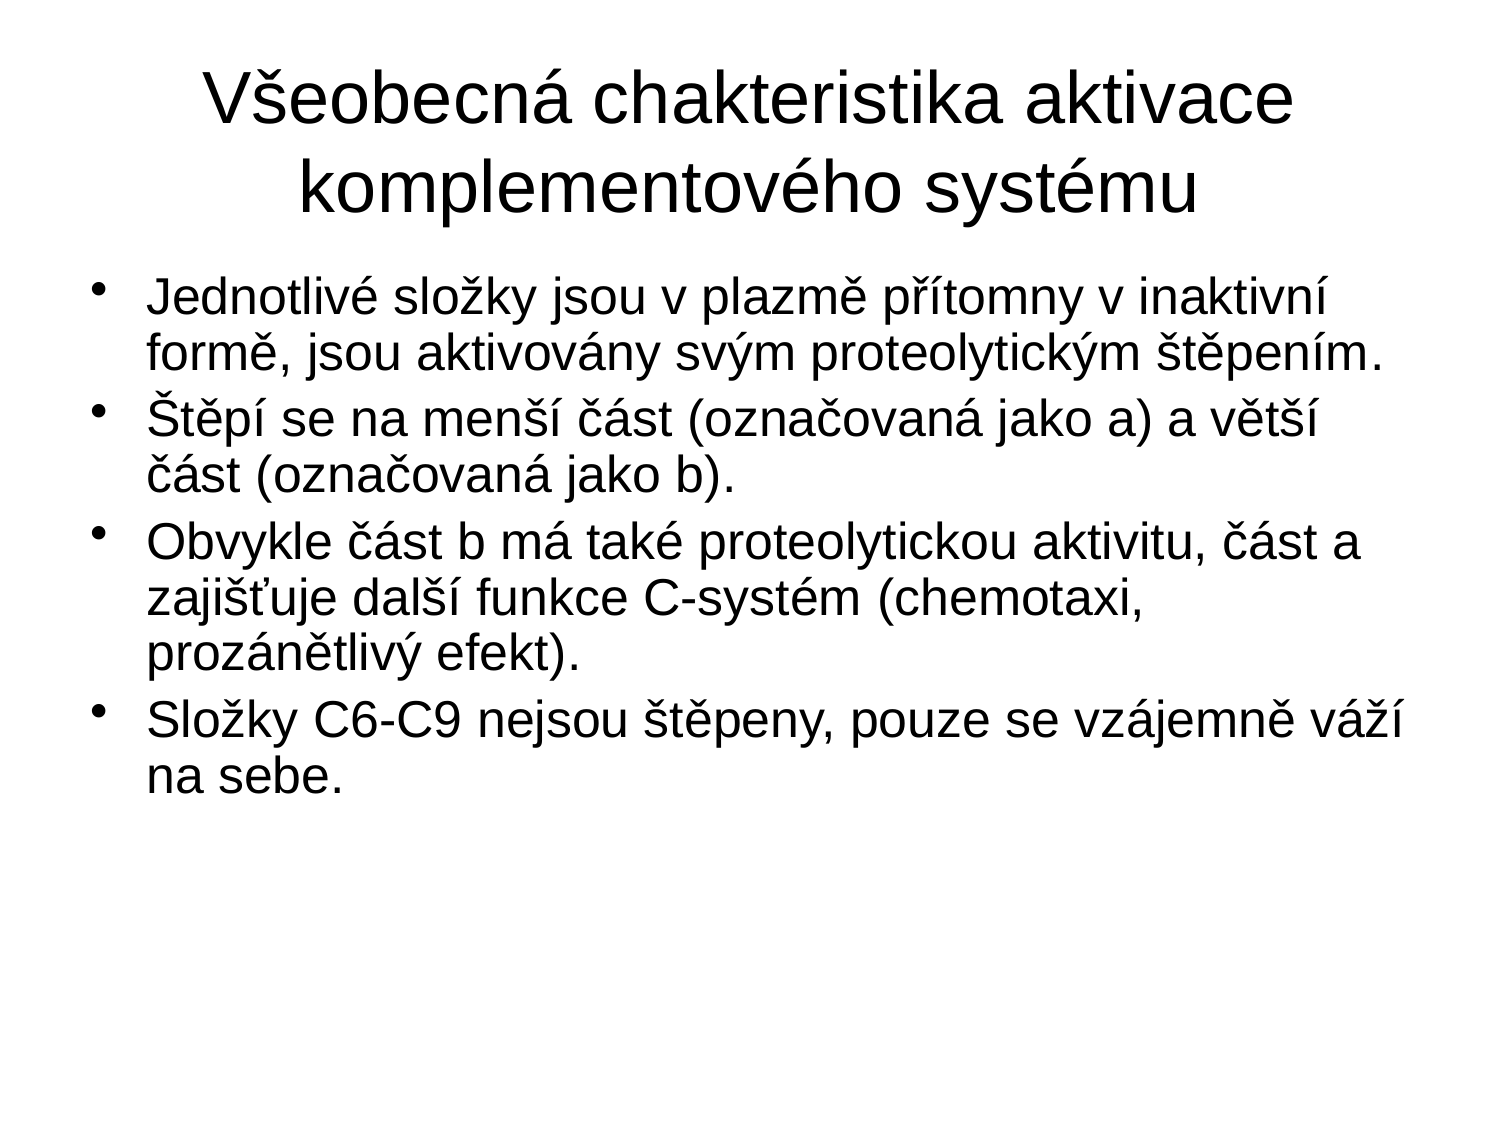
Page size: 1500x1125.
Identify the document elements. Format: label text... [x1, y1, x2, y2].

title Všeobecná chakteristika aktivace komplementového systému [75, 45, 1425, 233]
list Jednotlivé složky jsou v plazmě přítomny v inaktivní formě, jsou aktivovány svým proteolytickým štěpením. Štěpí se na menší část (označovaná jako a) a větší část (označovaná jako b). Obvykle část b má také proteolytickou aktivitu, část a zajišťuje další funkce C-systém (chemotaxi, prozánětlivý efekt). Složky C6-C9 nejsou štěpeny, pouze se vzájemně váží na sebe. [75, 262, 1425, 1005]
